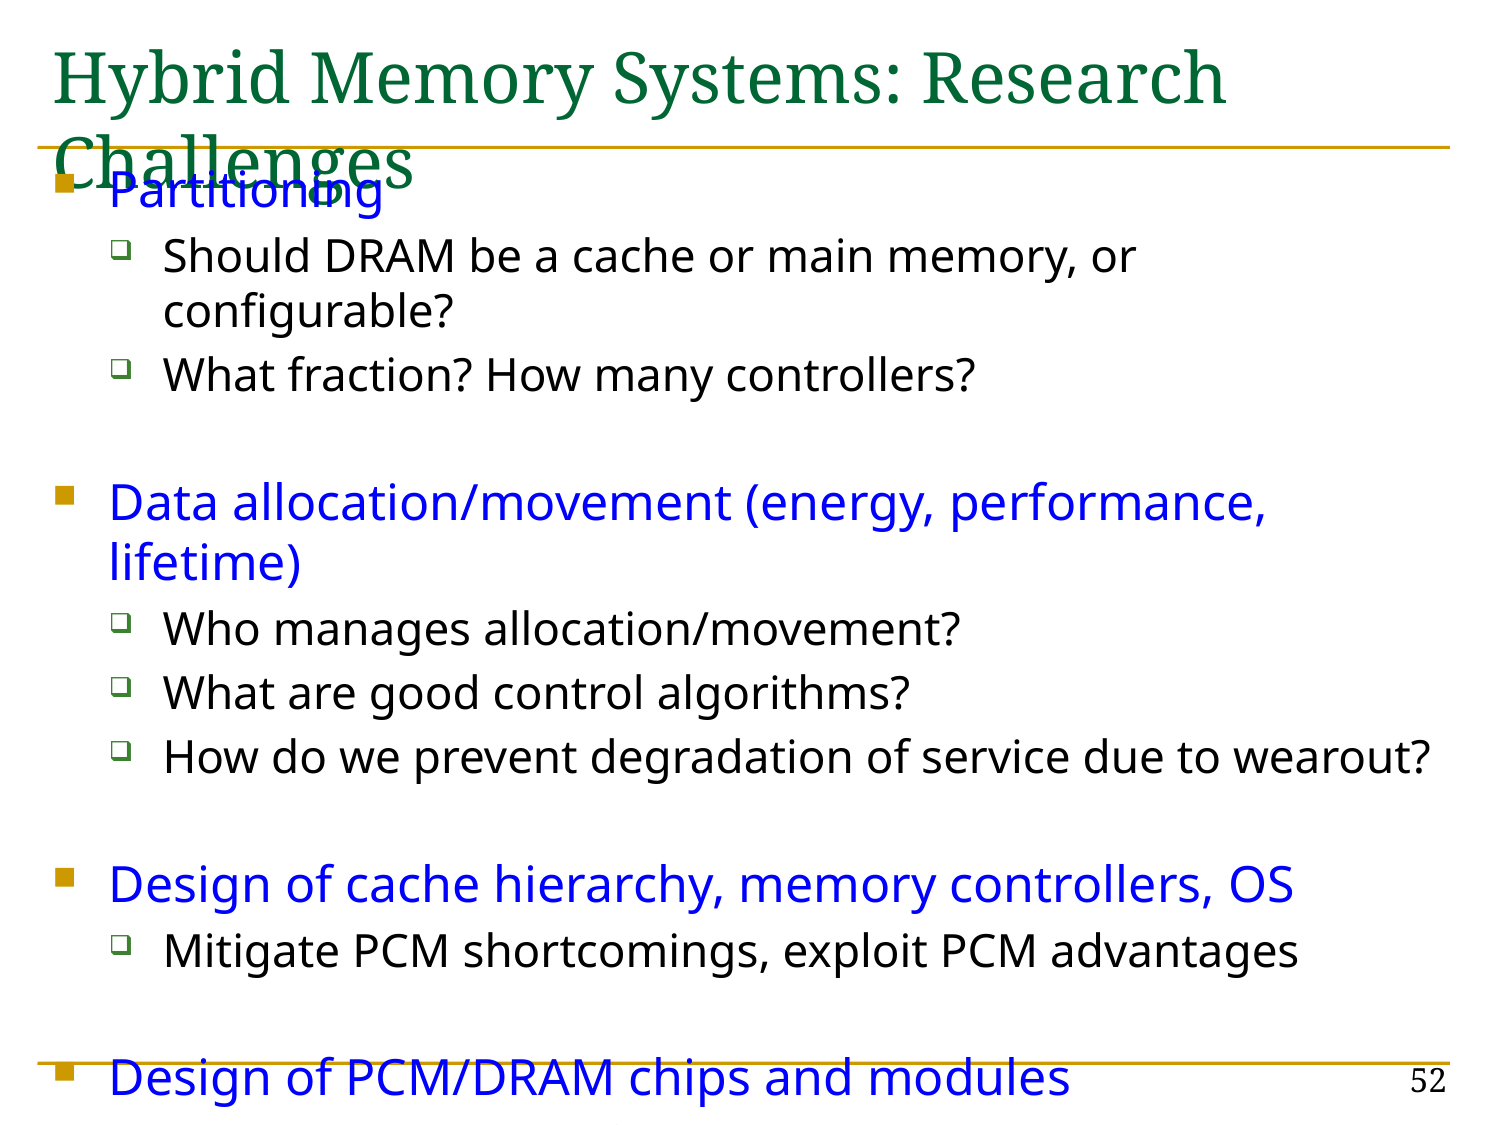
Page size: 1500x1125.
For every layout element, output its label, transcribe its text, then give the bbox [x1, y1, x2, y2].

title Hybrid Memory Systems: Research Challenges [37, 24, 1500, 200]
list Partitioning Should DRAM be a cache or main memory, or configurable? What fraction? How many controllers? Data allocation/movement (energy, performance, lifetime) Who manages allocation/movement? What are good control algorithms? How do we prevent degradation of service due to wearout? Design of cache hierarchy, memory controllers, OS Mitigate PCM shortcomings, exploit PCM advantages Design of PCM/DRAM chips and modules Rethink the design of PCM/DRAM with new requirements [37, 149, 1450, 1013]
slide_number 52 [1111, 1036, 1462, 1112]
